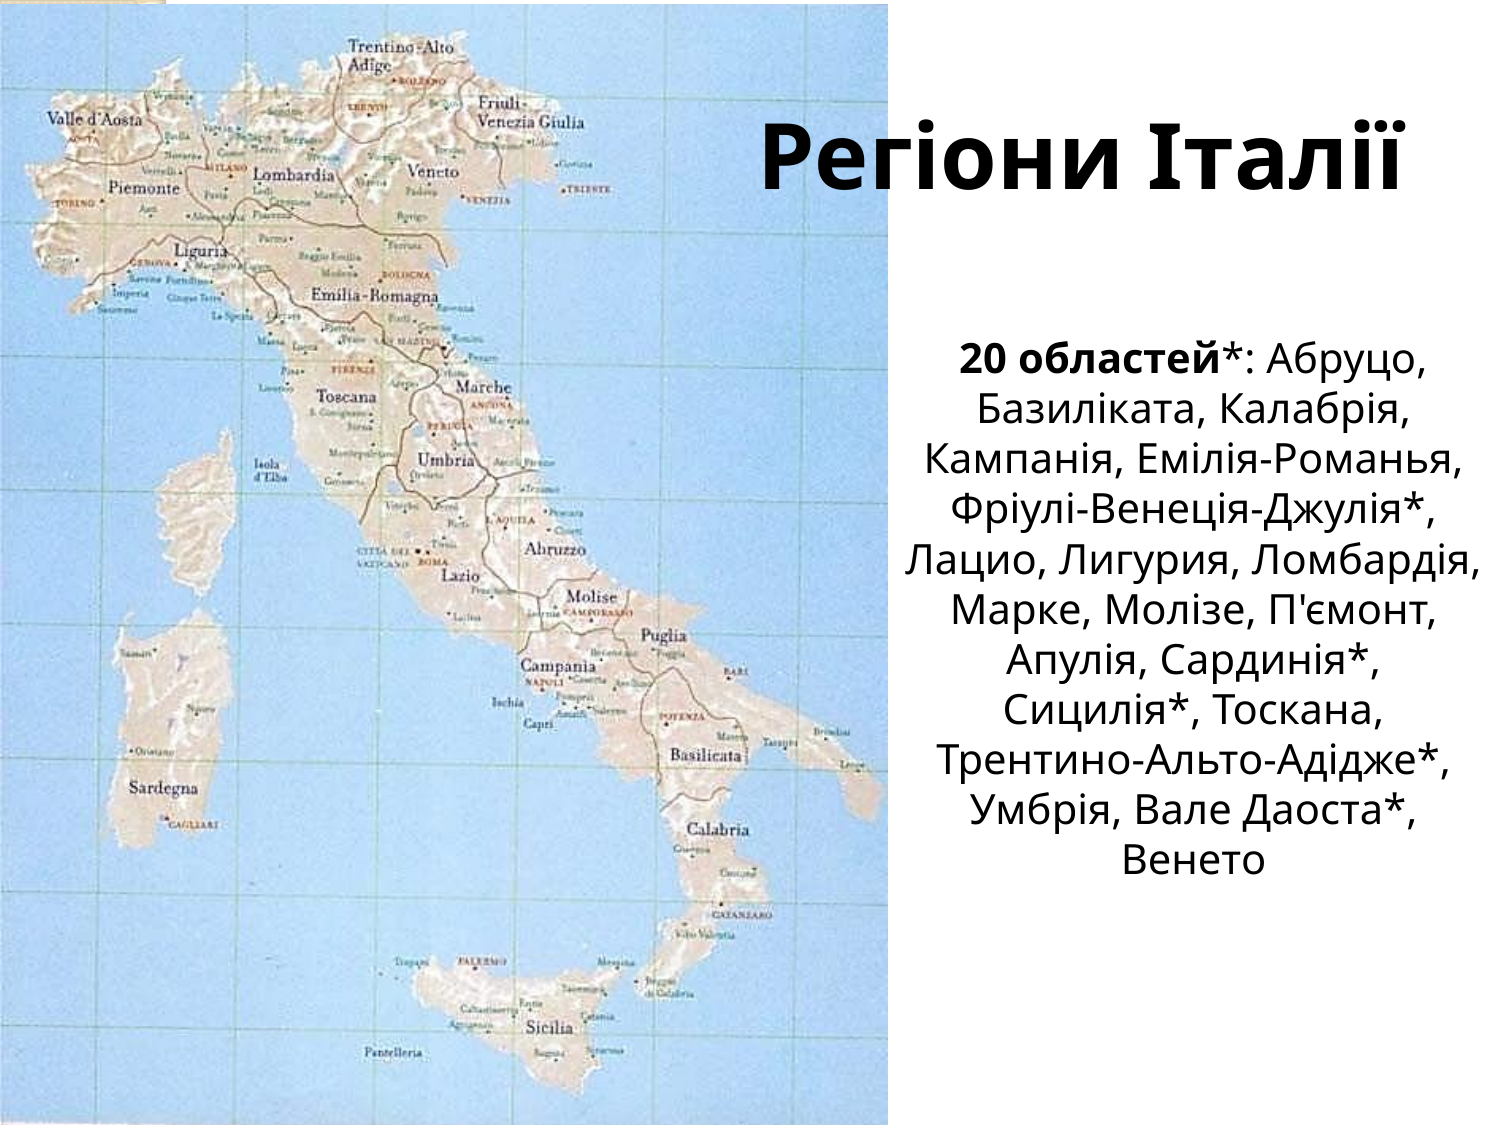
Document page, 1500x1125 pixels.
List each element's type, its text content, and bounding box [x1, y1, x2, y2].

text_box 20 областей*: Абруцо, Базиліката, Калабрія, Кампанія, Емілія-Романья, Фріулі-Венеція-Джулія*, Лацио, Лигурия, Ломбардія, Марке, Молізе, П'ємонт, Апулія, Сардинія*, Сицилія*, Тоскана, Трентино-Альто-Адідже*, Умбрія, Вале Даоста*, Венето [895, 324, 1500, 940]
text_box Регіони Італії [895, 90, 1461, 215]
picture [0, 4, 888, 1125]
